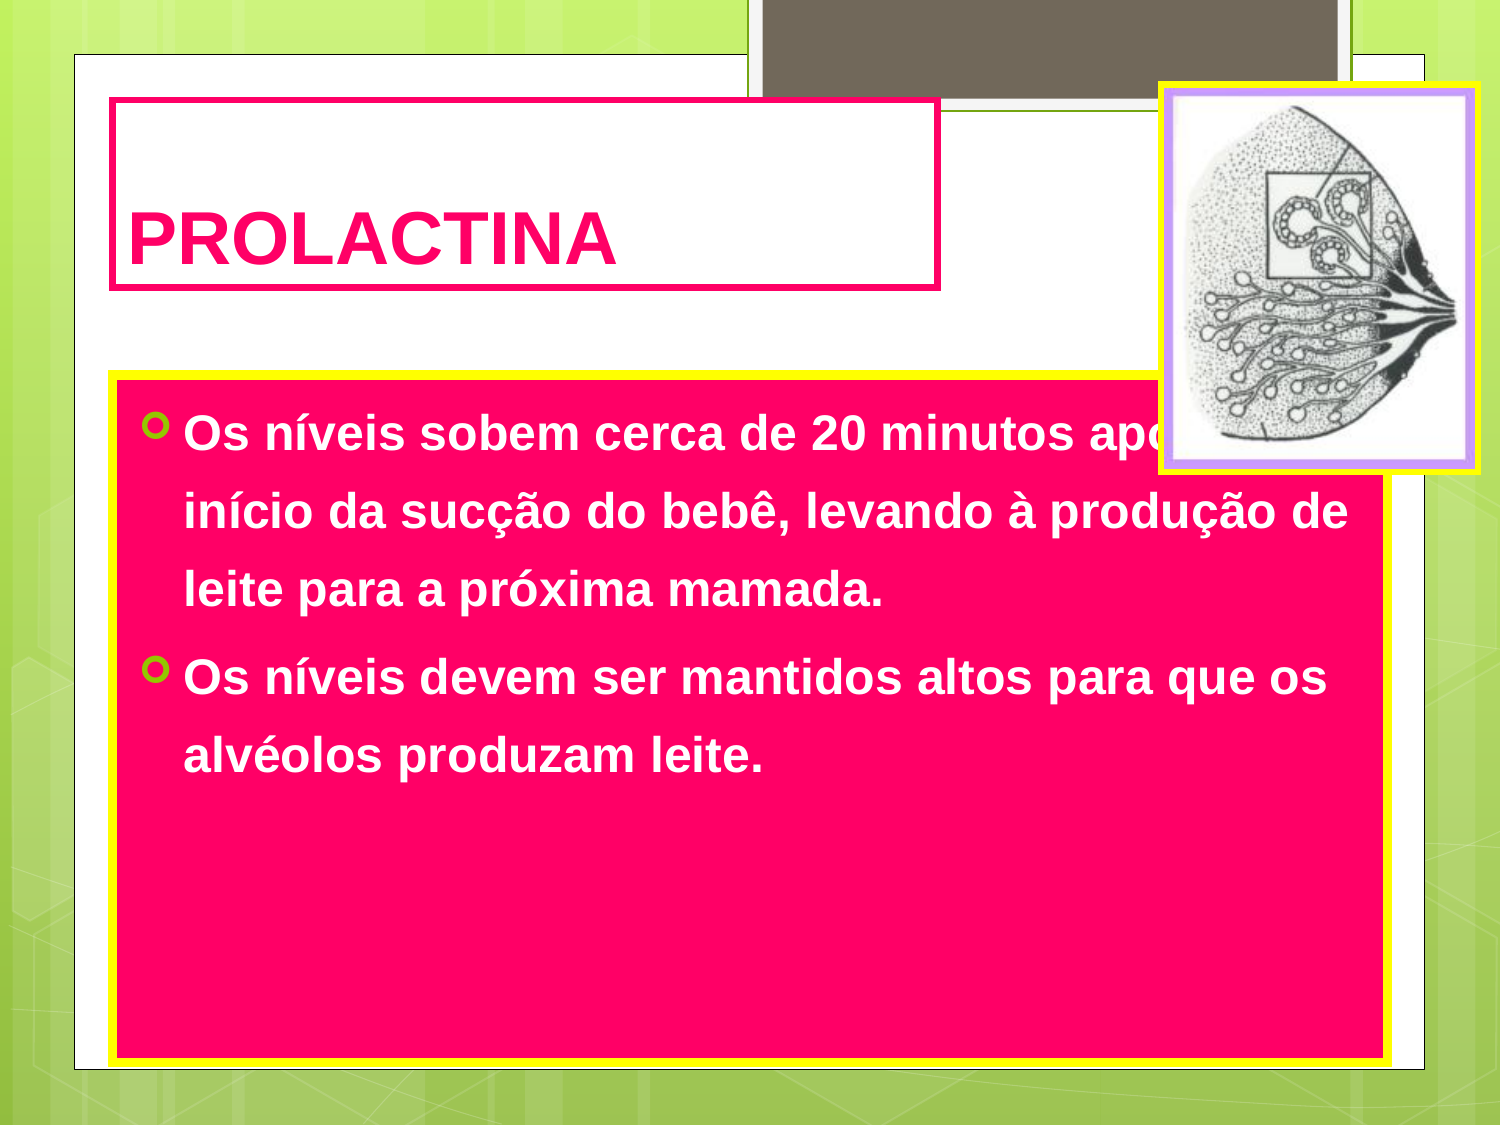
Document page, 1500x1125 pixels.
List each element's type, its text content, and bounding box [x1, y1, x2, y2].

list Os níveis sobem cerca de 20 minutos após o início da sucção do bebê, levando à produção de leite para a próxima mamada. Os níveis devem ser mantidos altos para que os alvéolos produzam leite. [112, 375, 1388, 1063]
title PROLACTINA [112, 99, 938, 288]
picture [1163, 87, 1476, 469]
